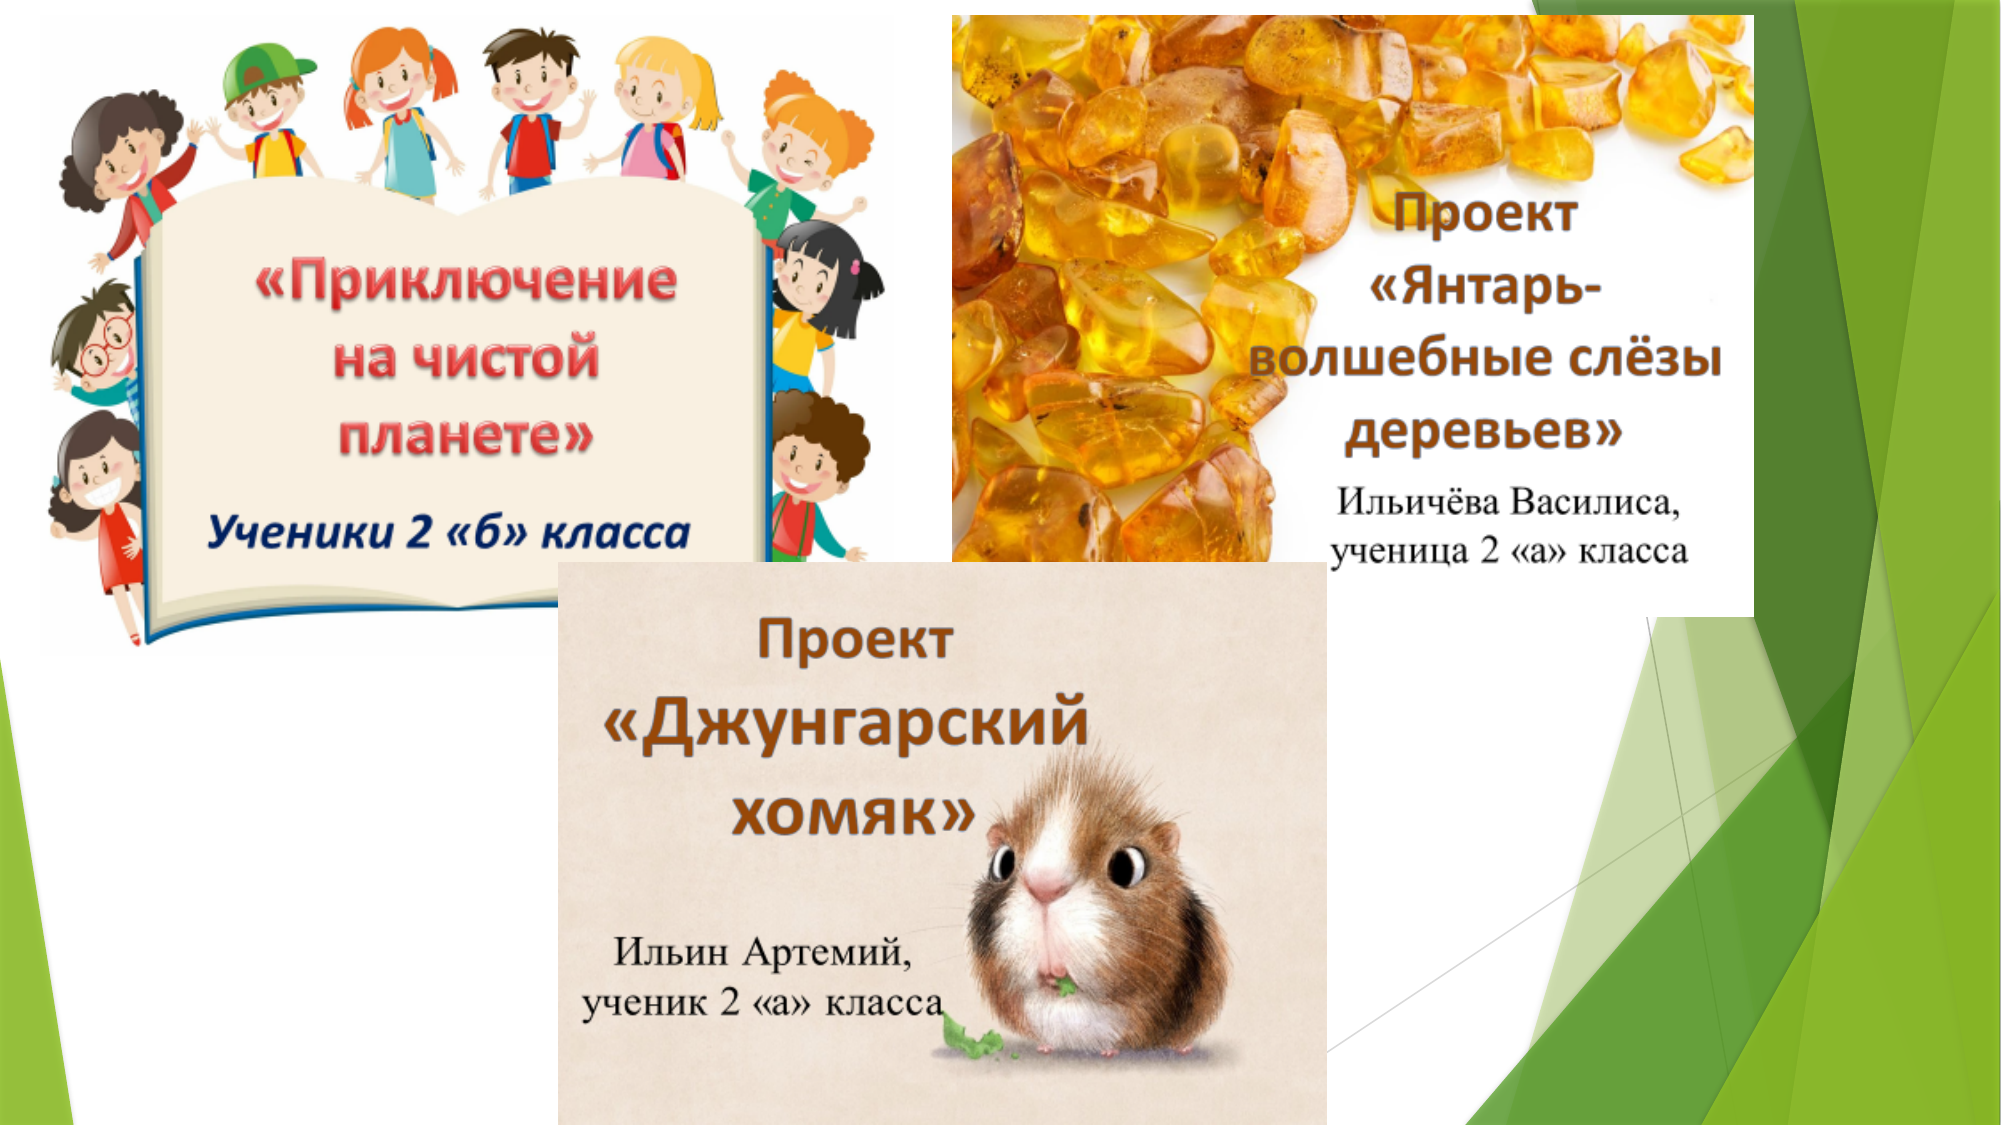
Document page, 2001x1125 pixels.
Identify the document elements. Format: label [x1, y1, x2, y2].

picture [39, 15, 1754, 1125]
